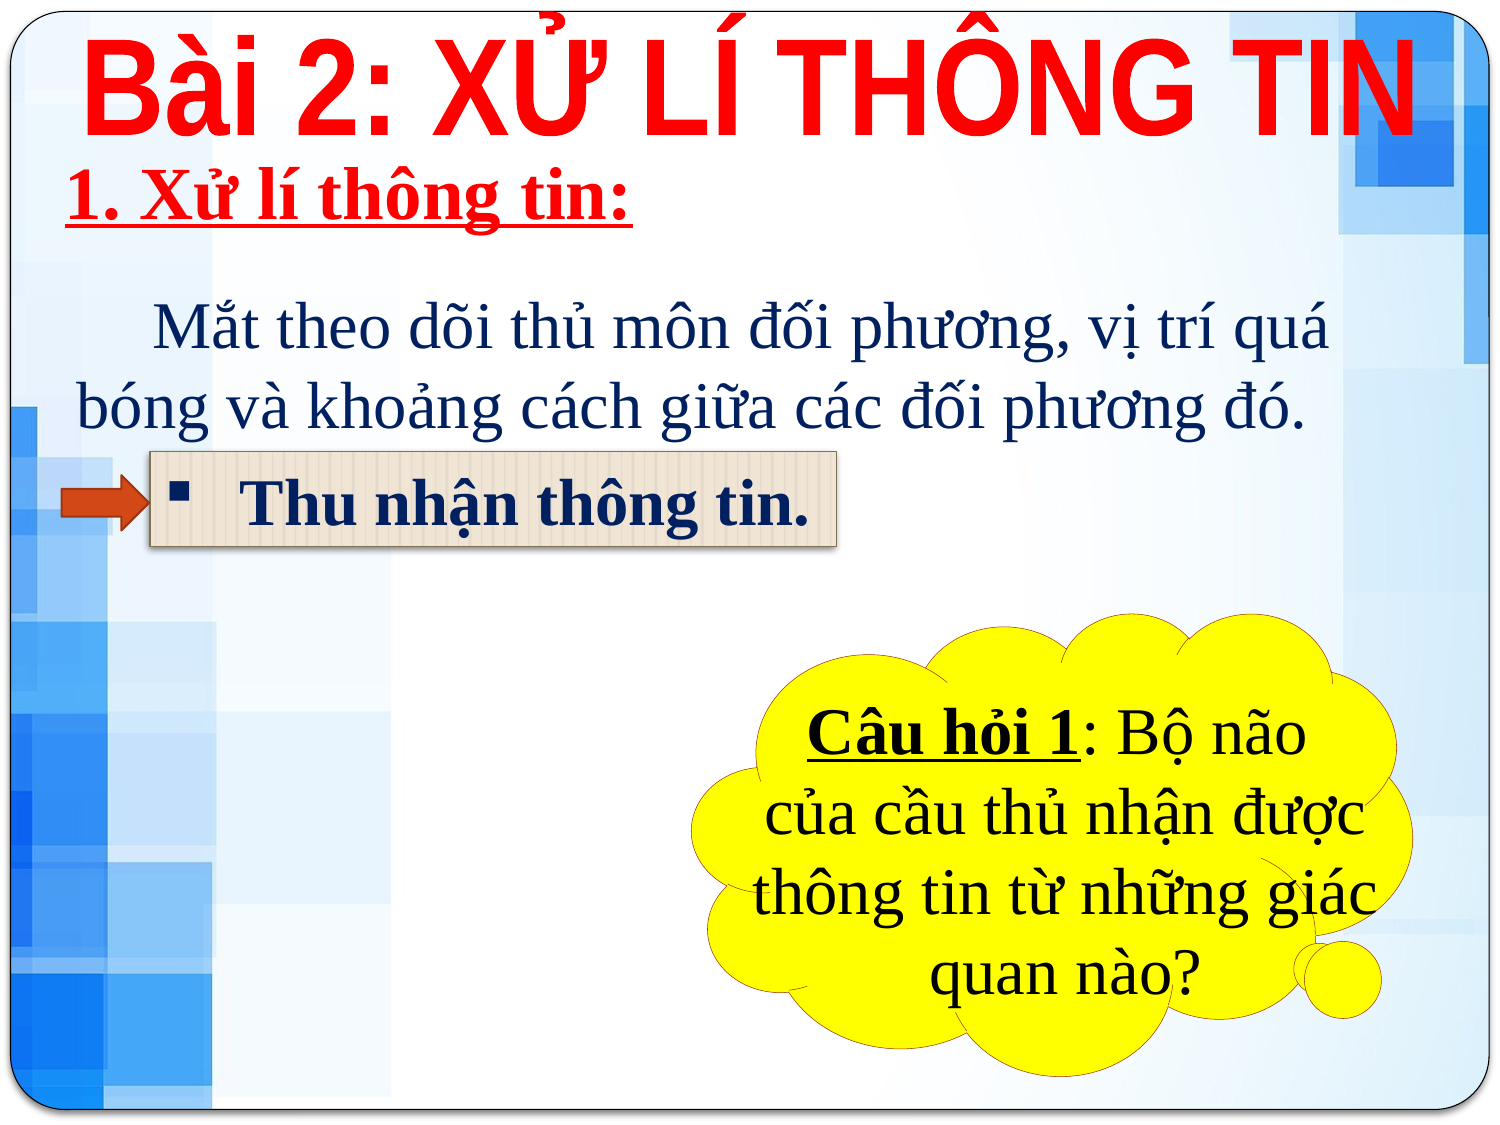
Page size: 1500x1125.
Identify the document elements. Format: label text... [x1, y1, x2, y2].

text_box Mắt theo dõi thủ môn đối phương, vị trí quá bóng và khoảng cách giữa các đối phương đó. [61, 274, 1437, 450]
text_box Thu nhận thông tin. [149, 451, 837, 547]
text_box [60, 474, 150, 532]
text_box 1. Xử lí thông tin: [50, 137, 1150, 243]
picture [12, 12, 1488, 1108]
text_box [691, 612, 1413, 1076]
